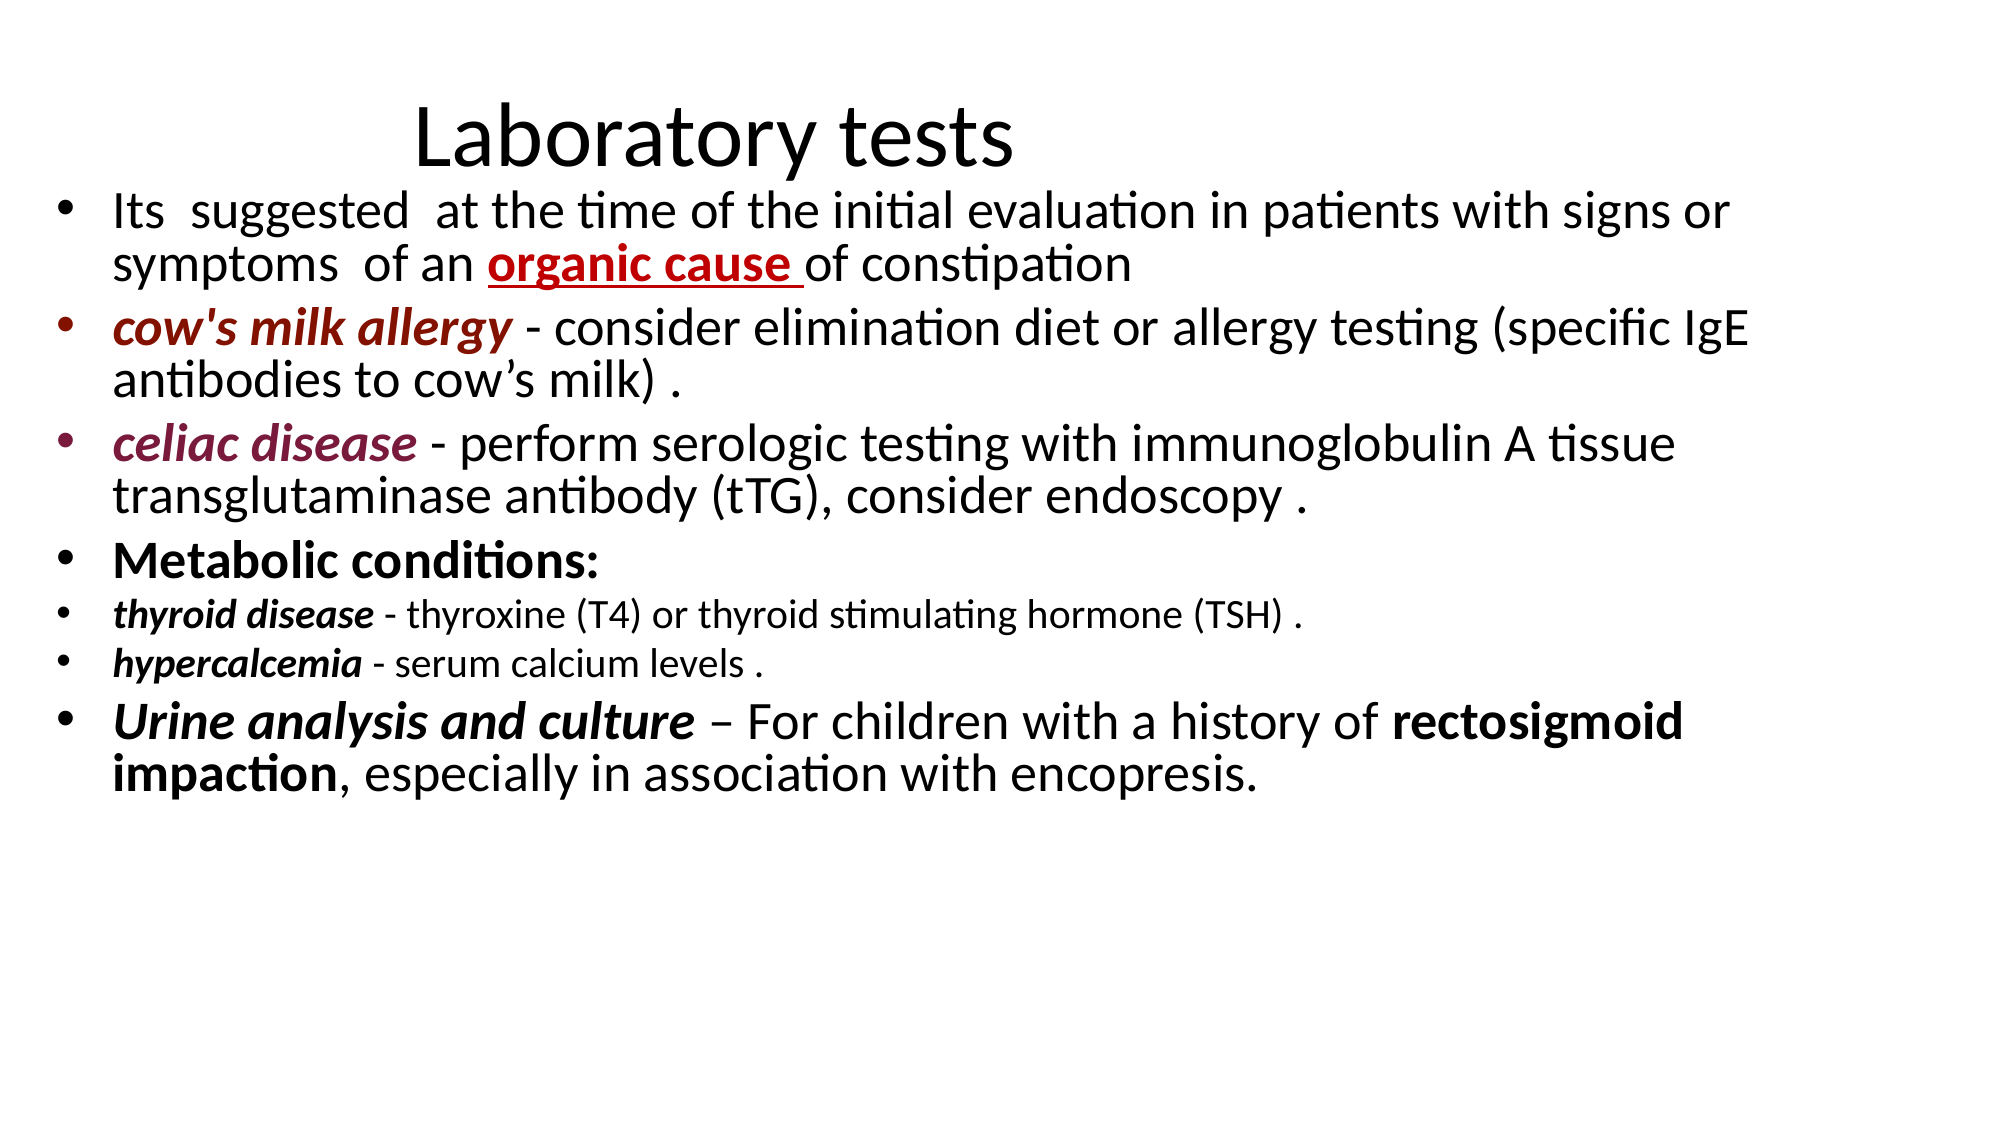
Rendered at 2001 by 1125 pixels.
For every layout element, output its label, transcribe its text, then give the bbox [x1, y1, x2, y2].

list Its suggested at the time of the initial evaluation in patients with signs or symptoms of an organic cause of constipation cow's milk allergy - consider elimination diet or allergy testing (specific IgE antibodies to cow’s milk) . celiac disease - perform serologic testing with immunoglobulin A tissue transglutaminase antibody (tTG), consider endoscopy . Metabolic conditions: thyroid disease - thyroxine (T4) or thyroid stimulating hormone (TSH) . hypercalcemia - serum calcium levels . Urine analysis and culture – For children with a history of rectosigmoid impaction, especially in association with encopresis. [41, 179, 1944, 1108]
title Laboratory tests [338, 43, 1091, 179]
